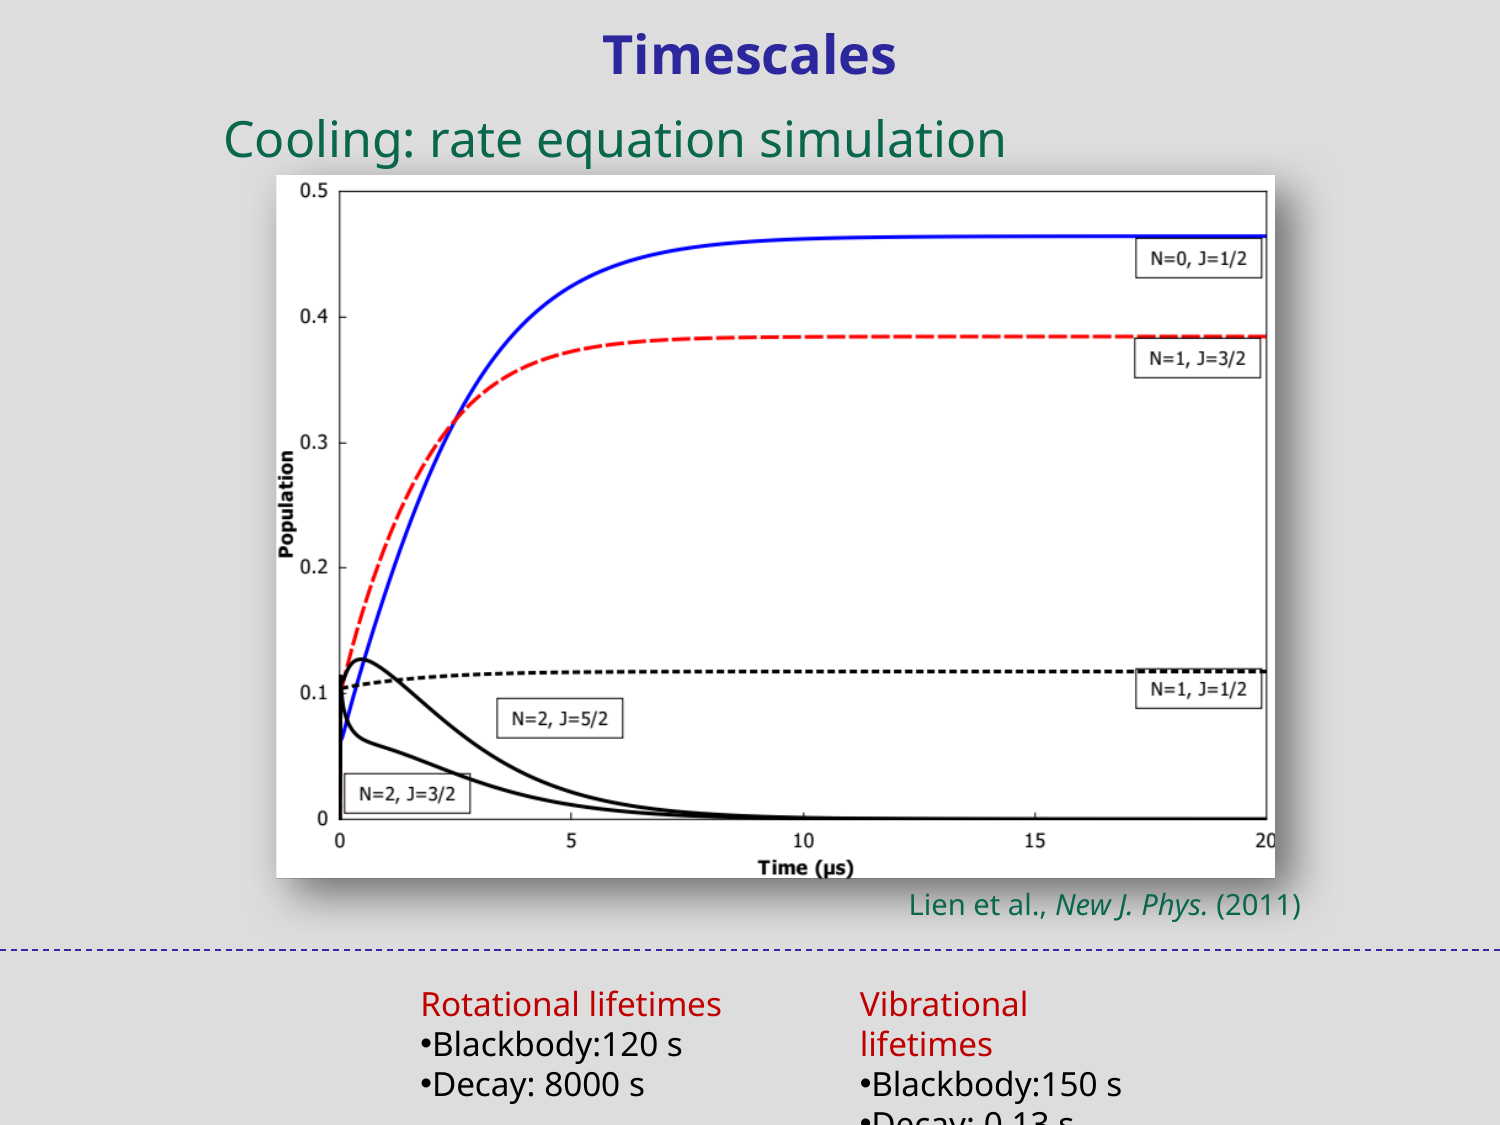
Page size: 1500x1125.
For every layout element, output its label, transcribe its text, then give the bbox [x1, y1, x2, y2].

text_box Cooling: rate equation simulation [208, 99, 1023, 175]
text_box Rotational lifetimes Blackbody:120 s Decay: 8000 s [405, 976, 768, 1111]
title Timescales [75, 12, 1425, 93]
picture [276, 174, 1276, 880]
text_box Lien et al., New J. Phys. (2011) [893, 878, 1316, 929]
text_box Vibrational lifetimes Blackbody:150 s Decay: 0.13 s [845, 976, 1158, 1125]
